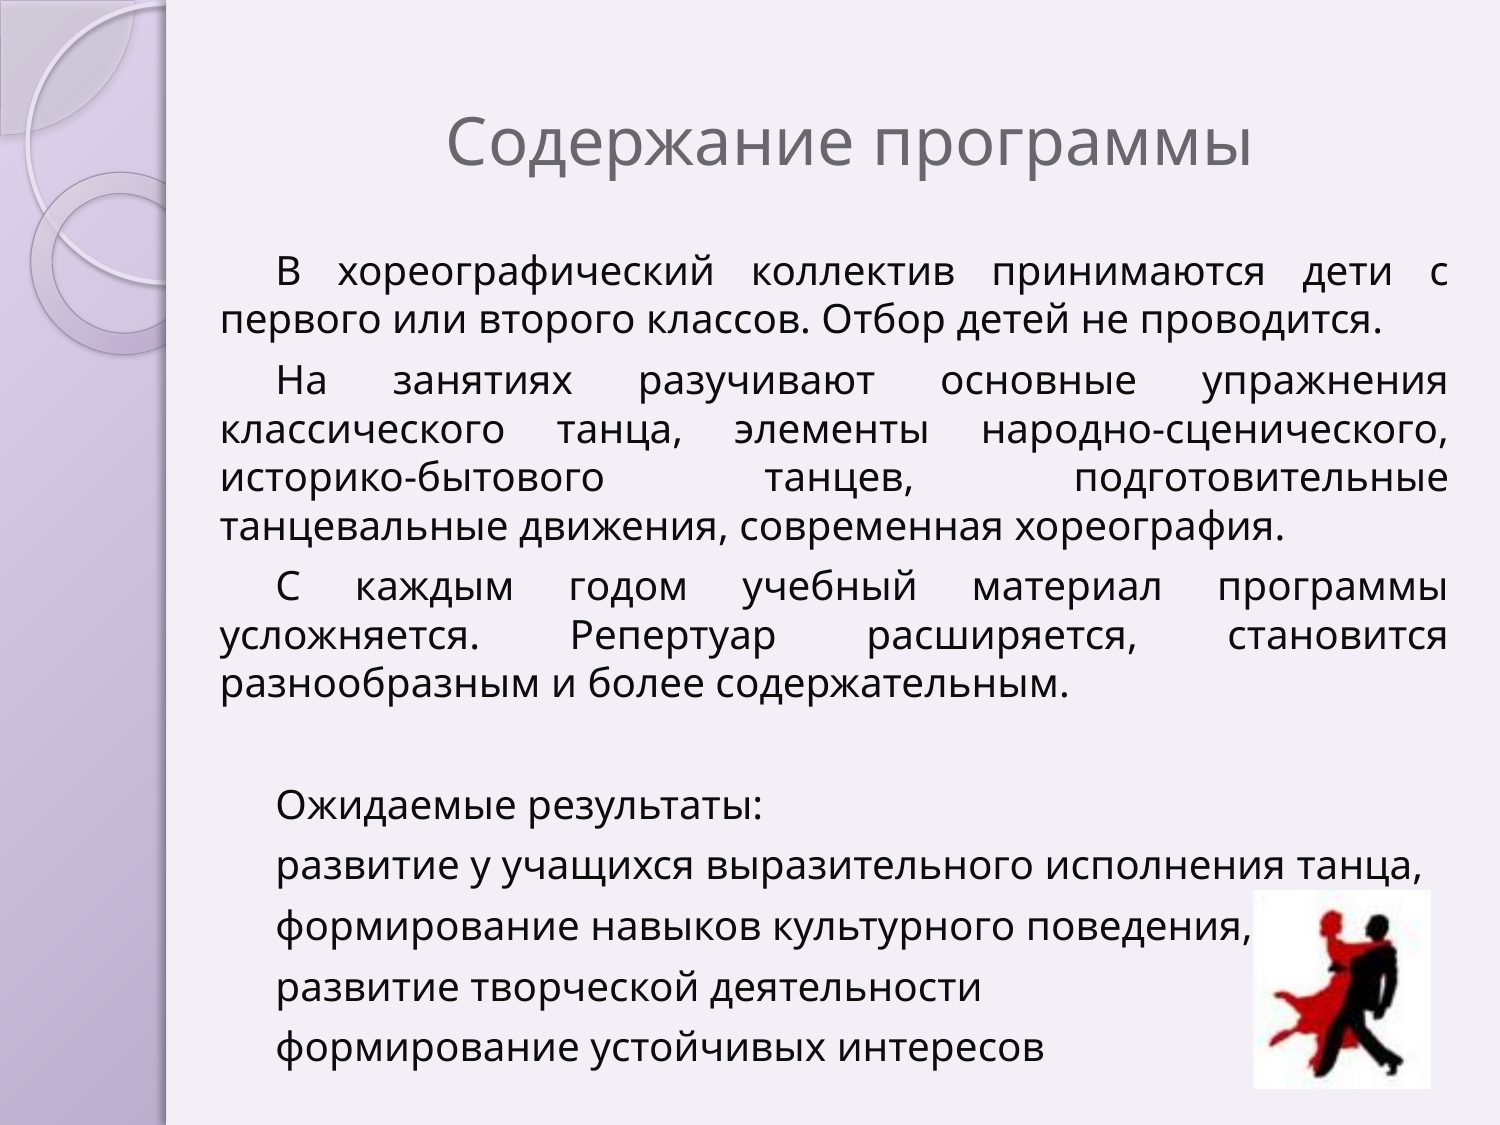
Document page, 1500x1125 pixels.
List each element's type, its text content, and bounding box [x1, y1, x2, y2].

picture [1253, 890, 1432, 1089]
title Содержание программы [235, 45, 1466, 233]
list В хореографический коллектив принимаются дети с первого или второго классов. Отбор детей не проводится. На занятиях разучивают основные упражнения классического танца, элементы народно-сценического, историко-бытового танцев, подготовительные танцевальные движения, современная хореография. С каждым годом учебный материал программы усложняется. Репертуар расширяется, становится разнообразным и более содержательным. Ожидаемые результаты: развитие у учащихся выразительного исполнения танца, формирование навыков культурного поведения, развитие творческой деятельности формирование устойчивых интересов [175, 237, 1466, 1090]
